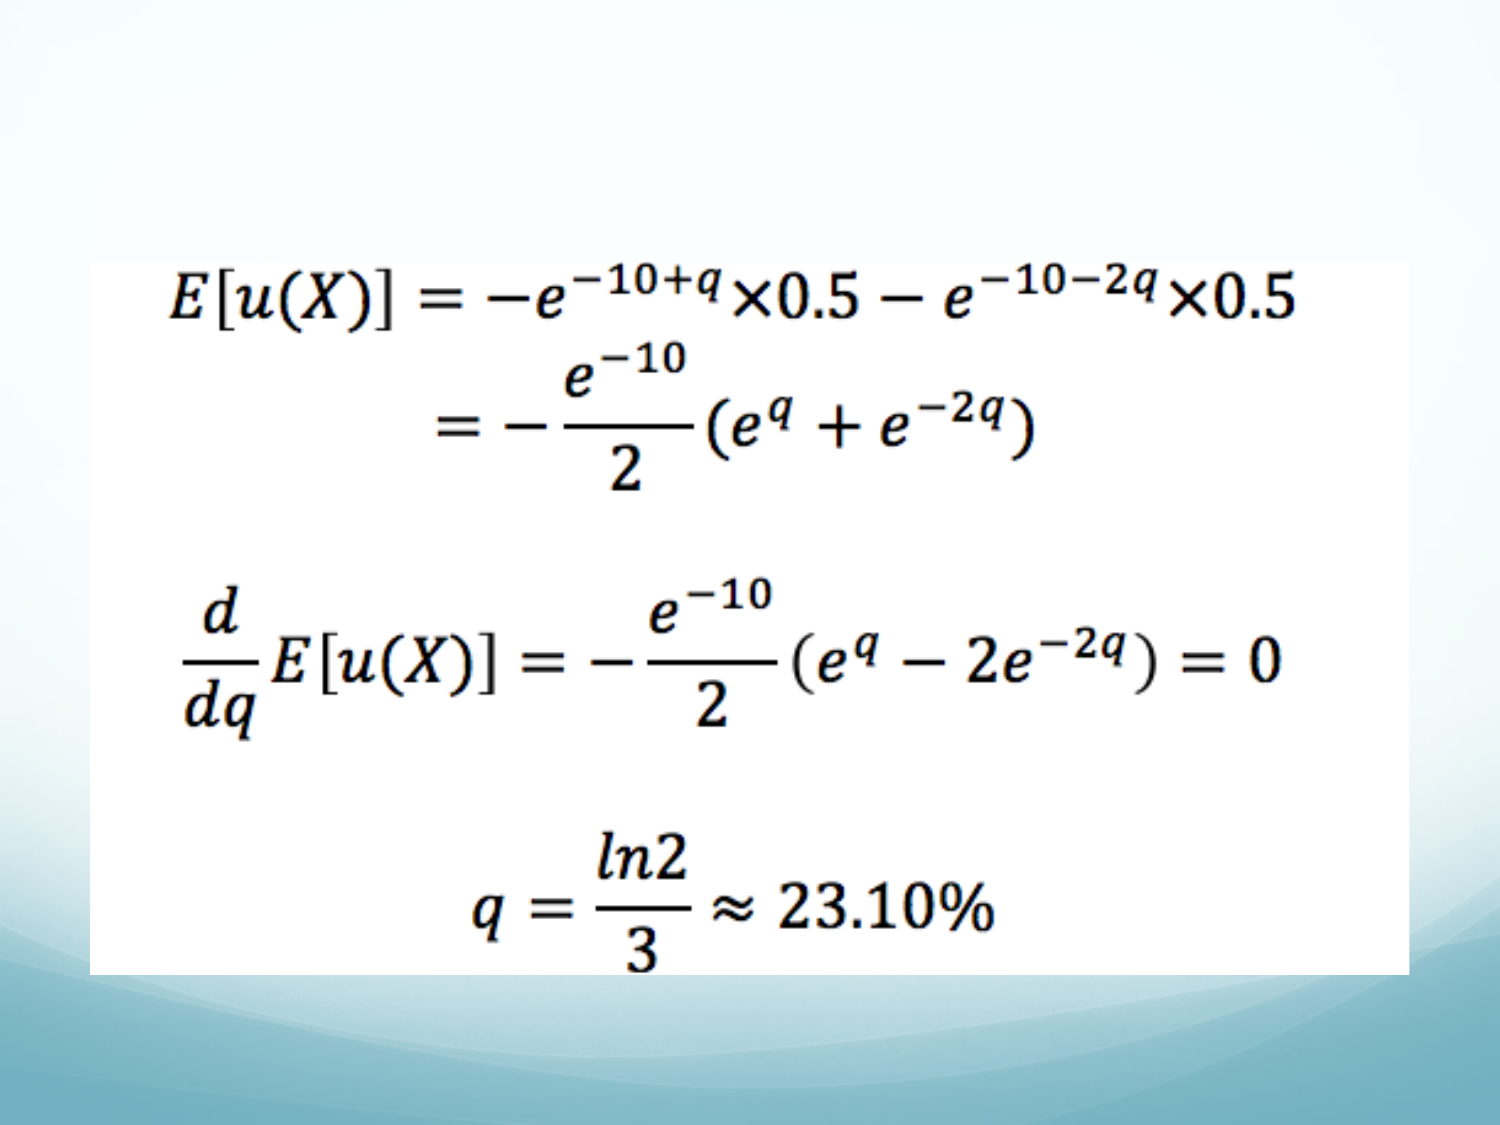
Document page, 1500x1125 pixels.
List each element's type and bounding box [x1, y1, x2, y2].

list [89, 261, 1410, 976]
